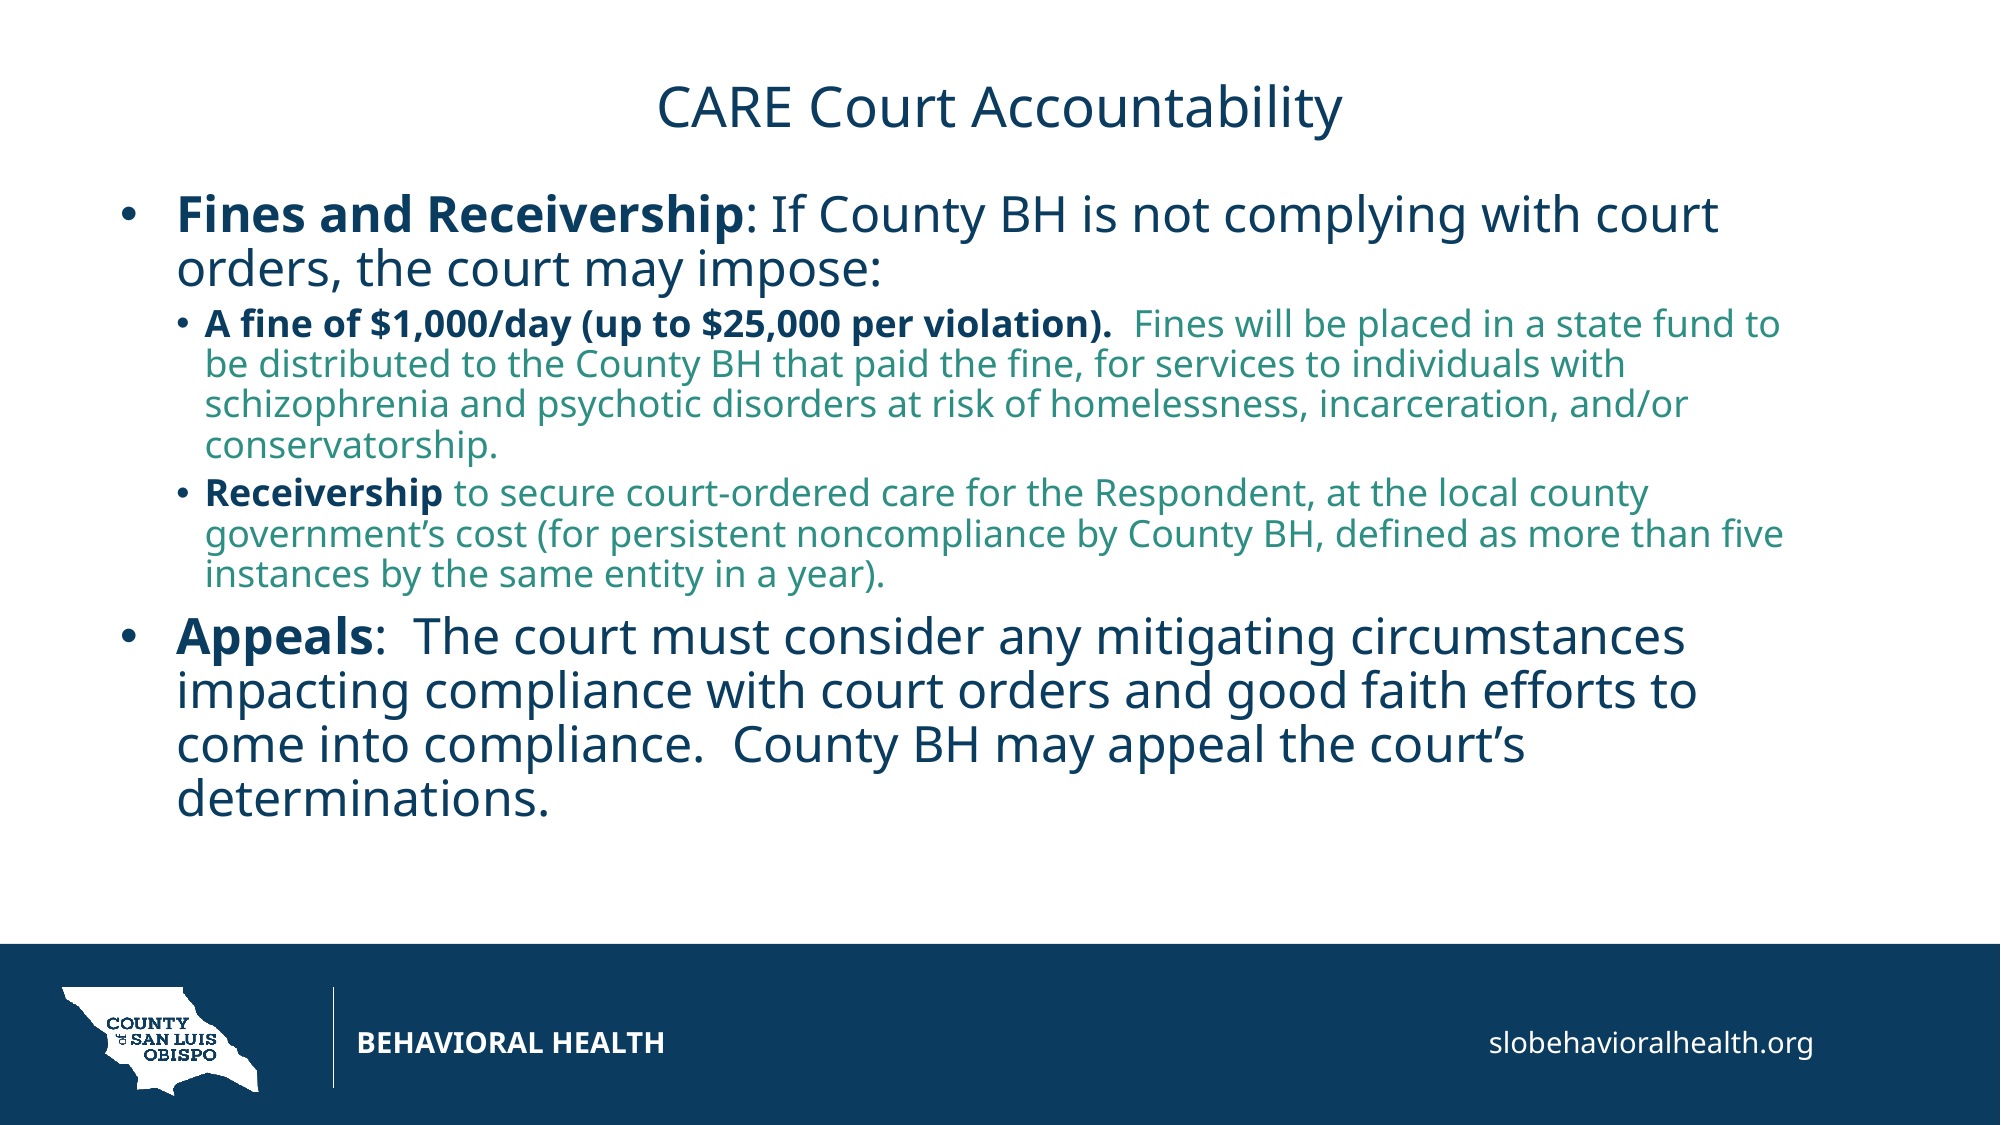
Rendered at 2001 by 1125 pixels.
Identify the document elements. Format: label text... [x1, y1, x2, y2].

text_box Fines and Receivership: If County BH is not complying with court orders, the court may impose: A fine of $1,000/day (up to $25,000 per violation). Fines will be placed in a state fund to be distributed to the County BH that paid the fine, for services to individuals with schizophrenia and psychotic disorders at risk of homelessness, incarceration, and/or conservatorship. Receivership to secure court-ordered care for the Respondent, at the local county government’s cost (for persistent noncompliance by County BH, defined as more than five instances by the same entity in a year). Appeals: The court must consider any mitigating circumstances impacting compliance with court orders and good faith efforts to come into compliance. County BH may appeal the court’s determinations. [105, 181, 1831, 1024]
title CARE Court Accountability [137, 0, 1863, 219]
picture [62, 987, 259, 1096]
